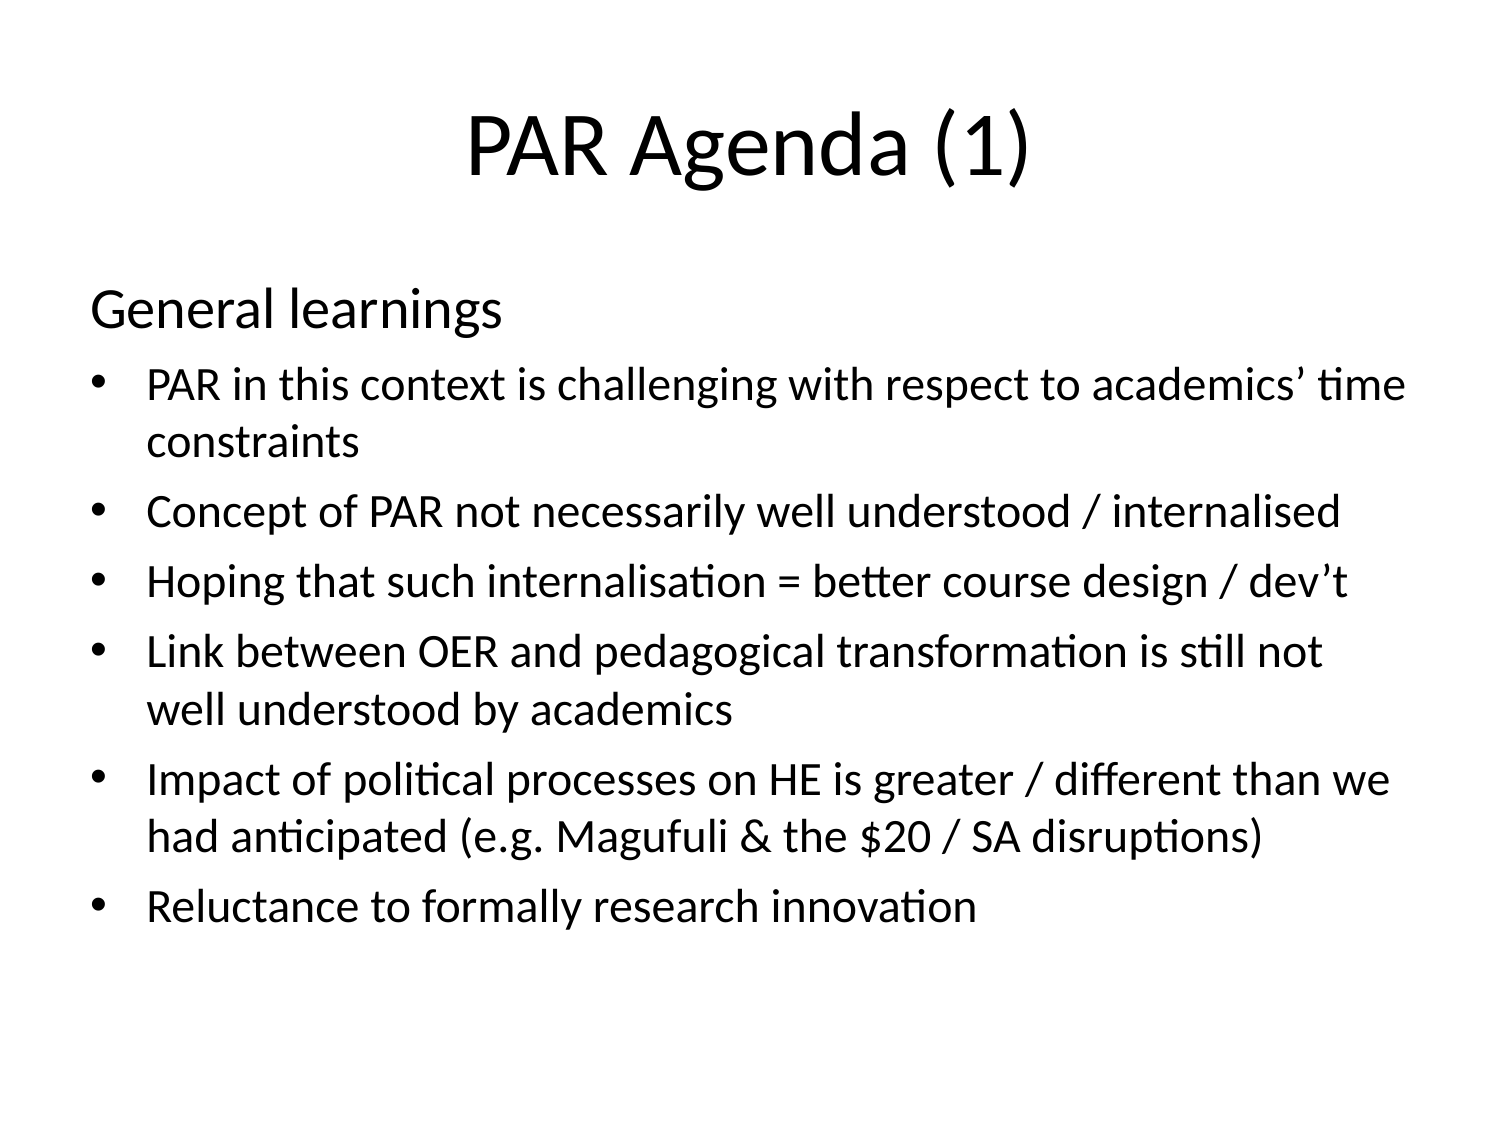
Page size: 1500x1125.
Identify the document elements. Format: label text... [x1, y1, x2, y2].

list General learnings PAR in this context is challenging with respect to academics’ time constraints Concept of PAR not necessarily well understood / internalised Hoping that such internalisation = better course design / dev’t Link between OER and pedagogical transformation is still not well understood by academics Impact of political processes on HE is greater / different than we had anticipated (e.g. Magufuli & the $20 / SA disruptions) Reluctance to formally research innovation [75, 262, 1425, 1005]
title PAR Agenda (1) [75, 45, 1425, 233]
